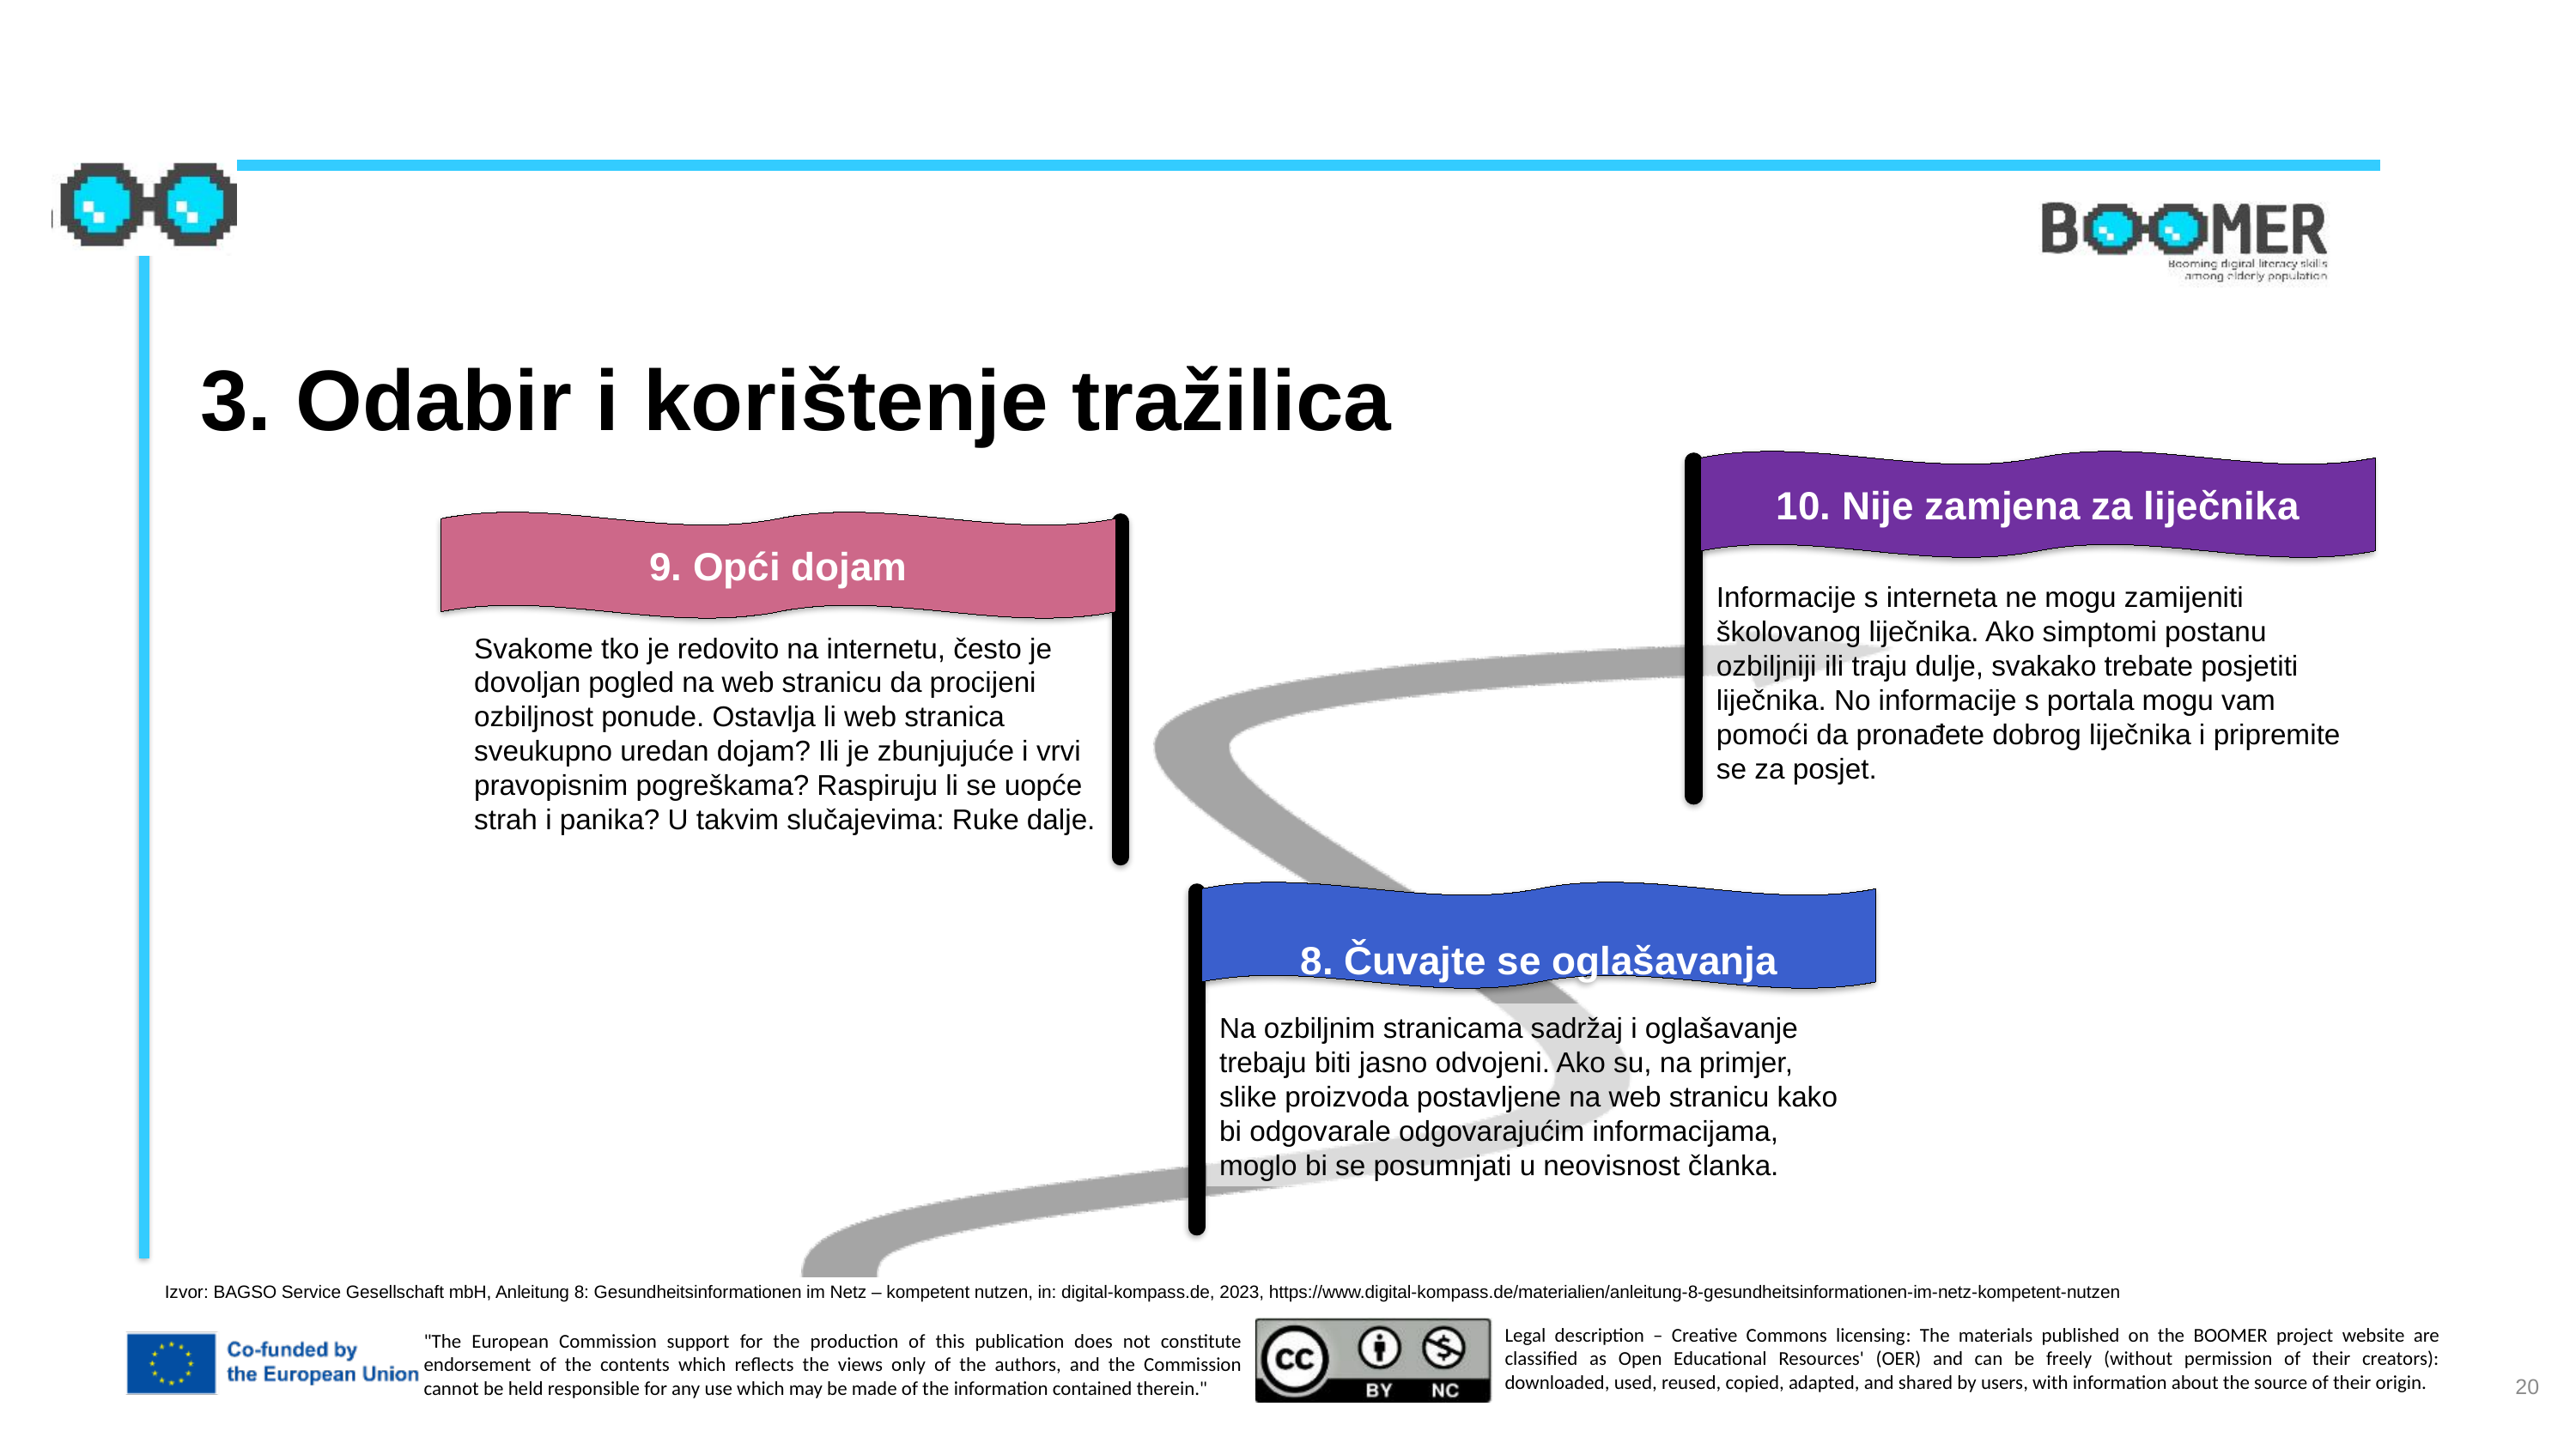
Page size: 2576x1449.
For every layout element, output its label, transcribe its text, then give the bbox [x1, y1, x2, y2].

text_box Izvor: BAGSO Service Gesellschaft mbH, Anleitung 8: Gesundheitsinformationen im Netz – kompetent nutzen, in: digital-kompass.de, 2023, https://www.digital-kompass.de/materialien/anleitung-8-gesundheitsinformationen-im-netz-kompetent-nutzen [152, 1257, 2561, 1308]
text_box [1693, 451, 2376, 797]
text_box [1196, 882, 1877, 1228]
picture [1255, 1318, 1492, 1403]
picture [2038, 191, 2334, 288]
text_box 20 [1972, 1347, 2553, 1425]
picture [124, 1331, 441, 1397]
picture [374, 489, 2445, 1277]
text_box 3. Odabir i korištenje tražilica [187, 337, 2506, 456]
picture [52, 142, 237, 256]
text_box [440, 512, 1121, 858]
